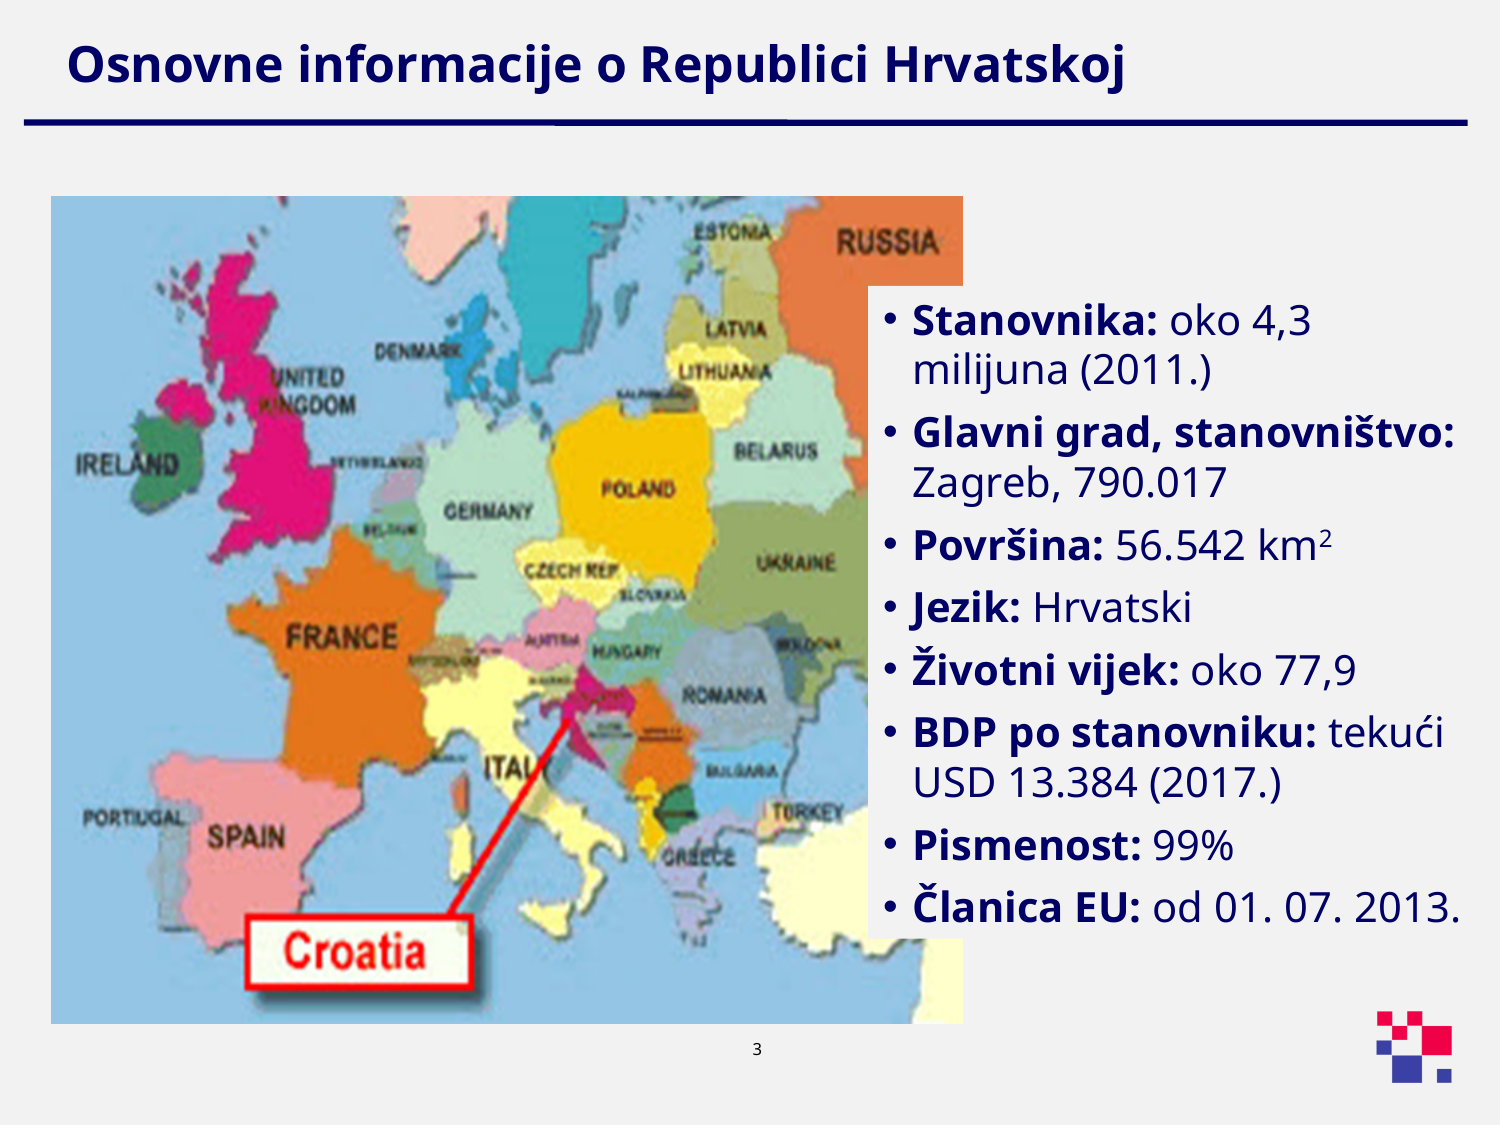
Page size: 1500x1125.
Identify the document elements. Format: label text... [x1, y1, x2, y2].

title Osnovne informacije o Republici Hrvatskoj [51, 0, 1424, 126]
picture [50, 195, 963, 1024]
slide_number 3 [741, 1041, 763, 1062]
picture [1375, 1011, 1453, 1083]
list Stanovnika: oko 4,3 milijuna (2011.) Glavni grad, stanovništvo: Zagreb, 790.017 Površina: 56.542 km2 Jezik: Hrvatski Životni vijek: oko 77,9 BDP po stanovniku: tekući USD 13.384 (2017.) Pismenost: 99% Članica EU: od 01. 07. 2013. [967, 285, 1483, 939]
